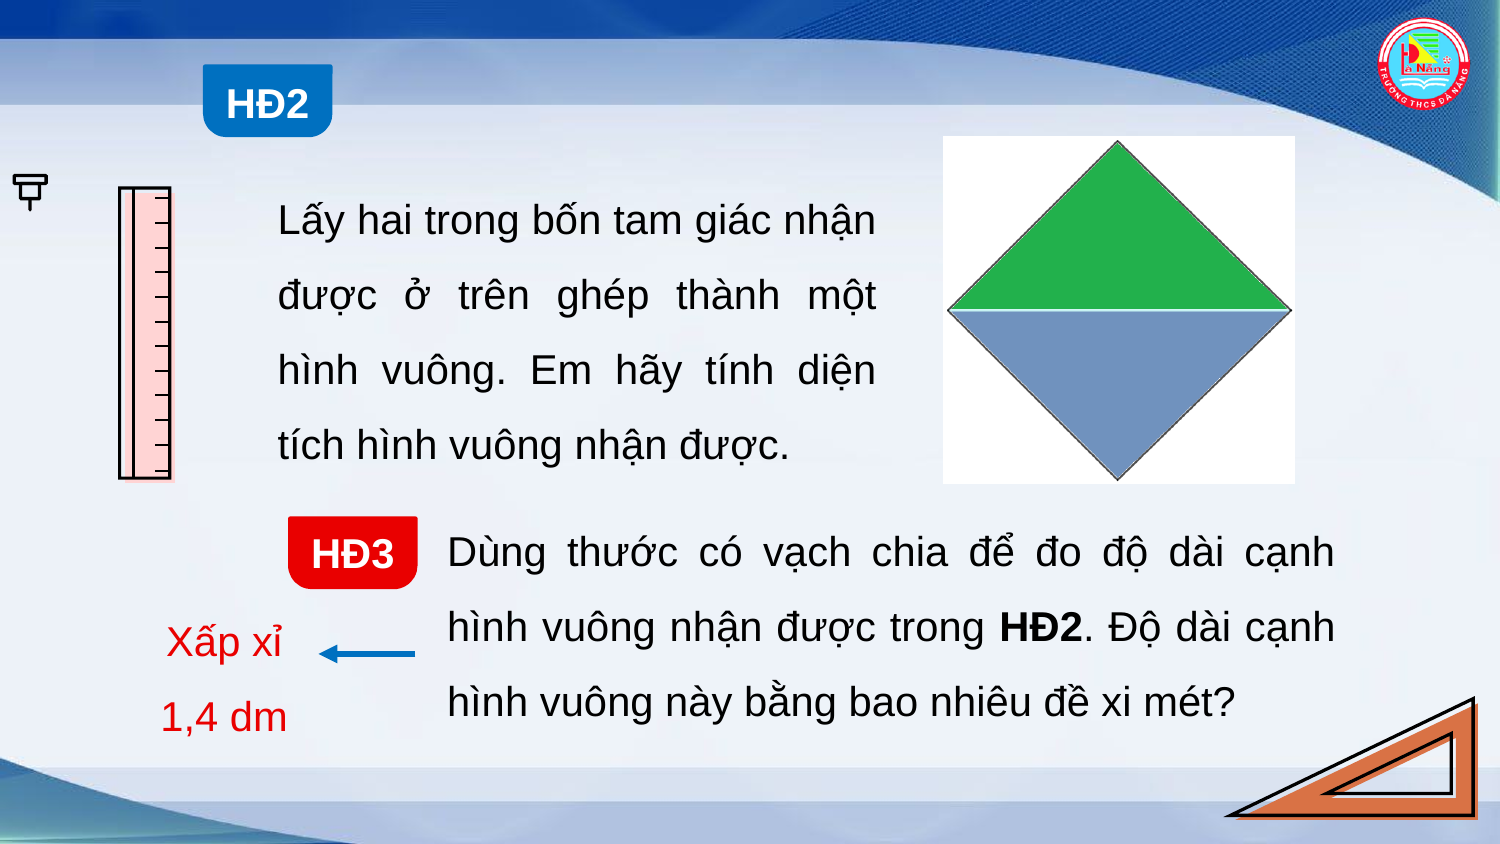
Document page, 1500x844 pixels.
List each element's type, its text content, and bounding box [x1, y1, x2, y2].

text_box [331, 585, 408, 590]
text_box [117, 186, 176, 484]
text_box [288, 516, 418, 575]
text_box Xấp xỉ 1,4 dm [118, 582, 331, 748]
text_box Lấy hai trong bốn tam giác nhận được ở trên ghép thành một hình vuông. Em hãy tính diện tích hình vuông nhận được. [262, 160, 892, 475]
text_box [202, 64, 333, 123]
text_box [1223, 695, 1479, 821]
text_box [12, 173, 48, 212]
text_box HĐ3 [290, 519, 416, 585]
text_box Dùng thước có vạch chia để đo độ dài cạnh hình vuông nhận được trong HĐ2. Độ dài cạnh hình vuông này bằng bao nhiêu đề xi mét? [432, 492, 1351, 733]
picture [0, 0, 1500, 844]
text_box HĐ2 [205, 69, 331, 135]
